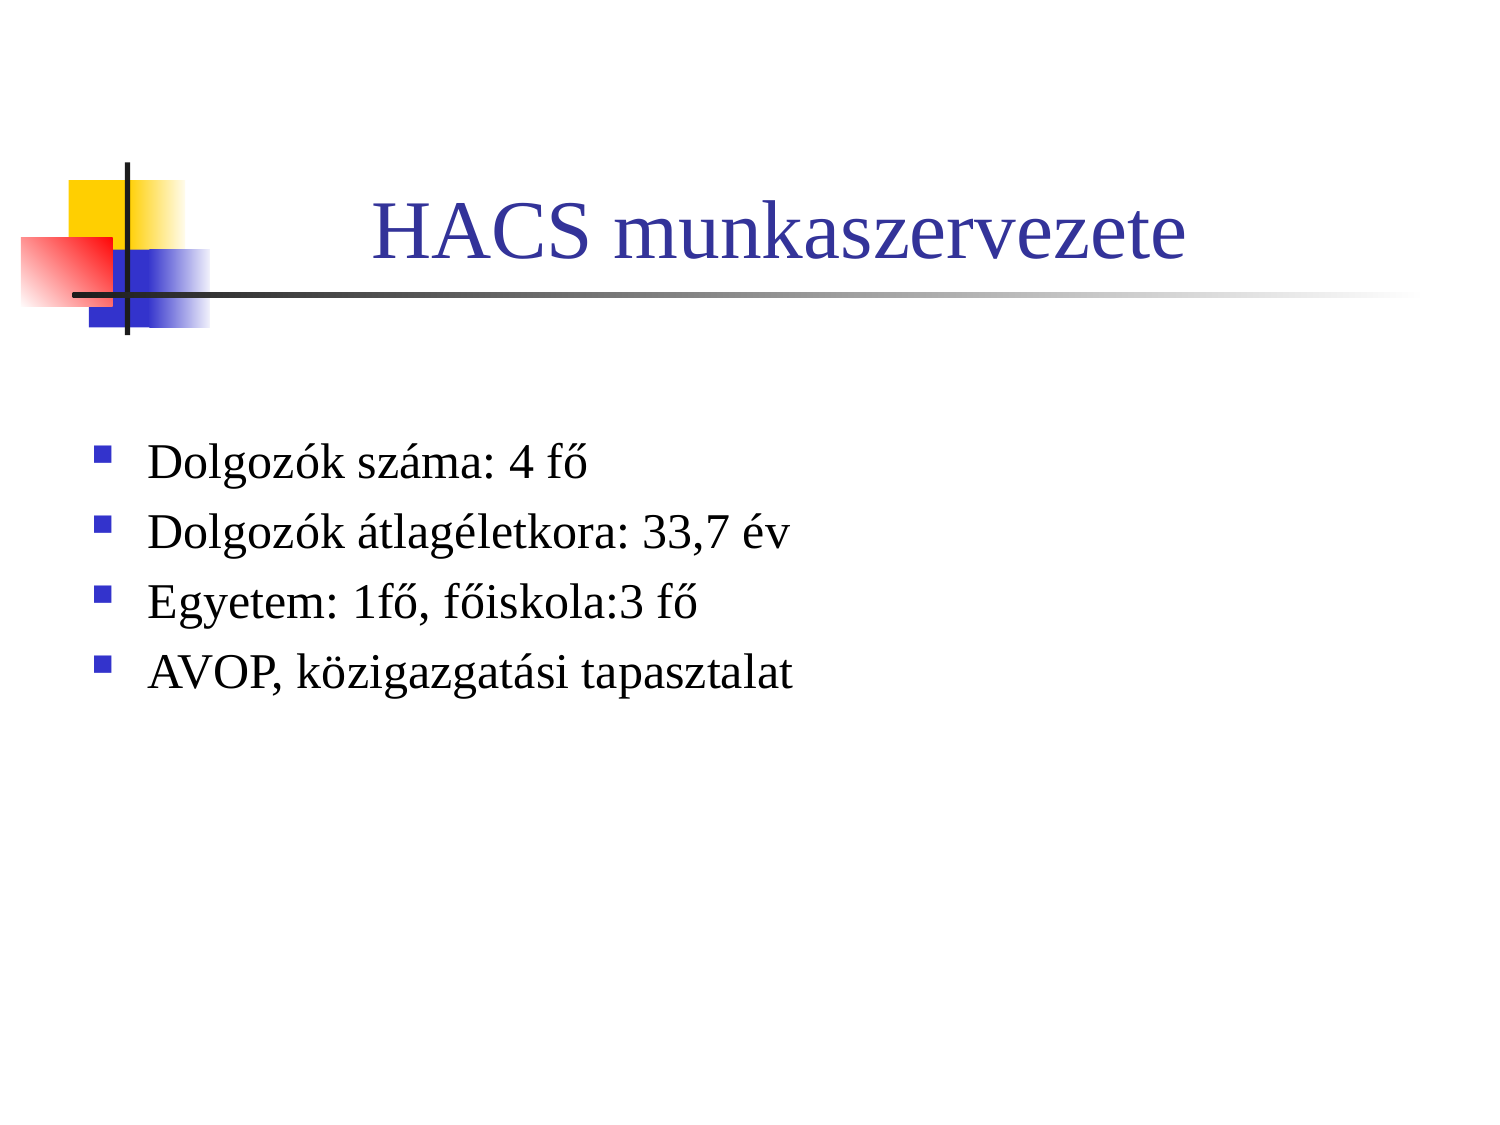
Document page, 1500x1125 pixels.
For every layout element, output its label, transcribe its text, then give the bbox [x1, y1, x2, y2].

title HACS munkaszervezete [182, 42, 1377, 283]
list Dolgozók száma: 4 fő Dolgozók átlagéletkora: 33,7 év Egyetem: 1fő, főiskola:3 fő AVOP, közigazgatási tapasztalat [76, 330, 1470, 1007]
